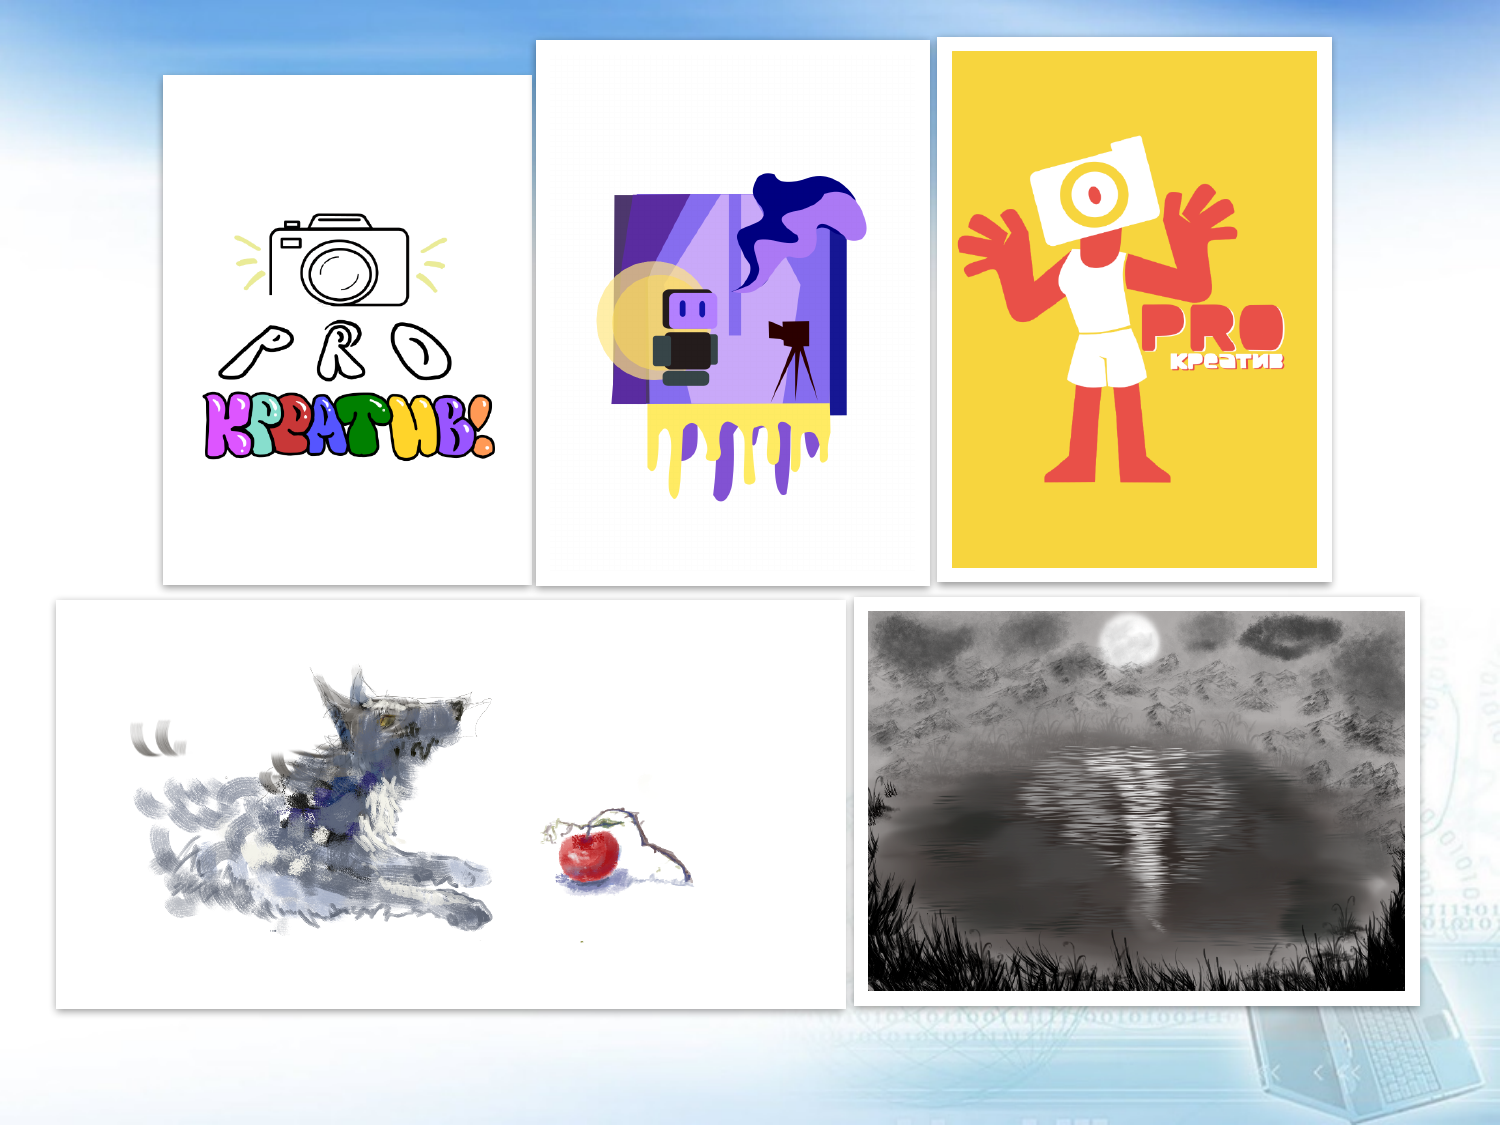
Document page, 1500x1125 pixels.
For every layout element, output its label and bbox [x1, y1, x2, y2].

list [176, 89, 518, 571]
picture [0, 0, 1500, 1125]
